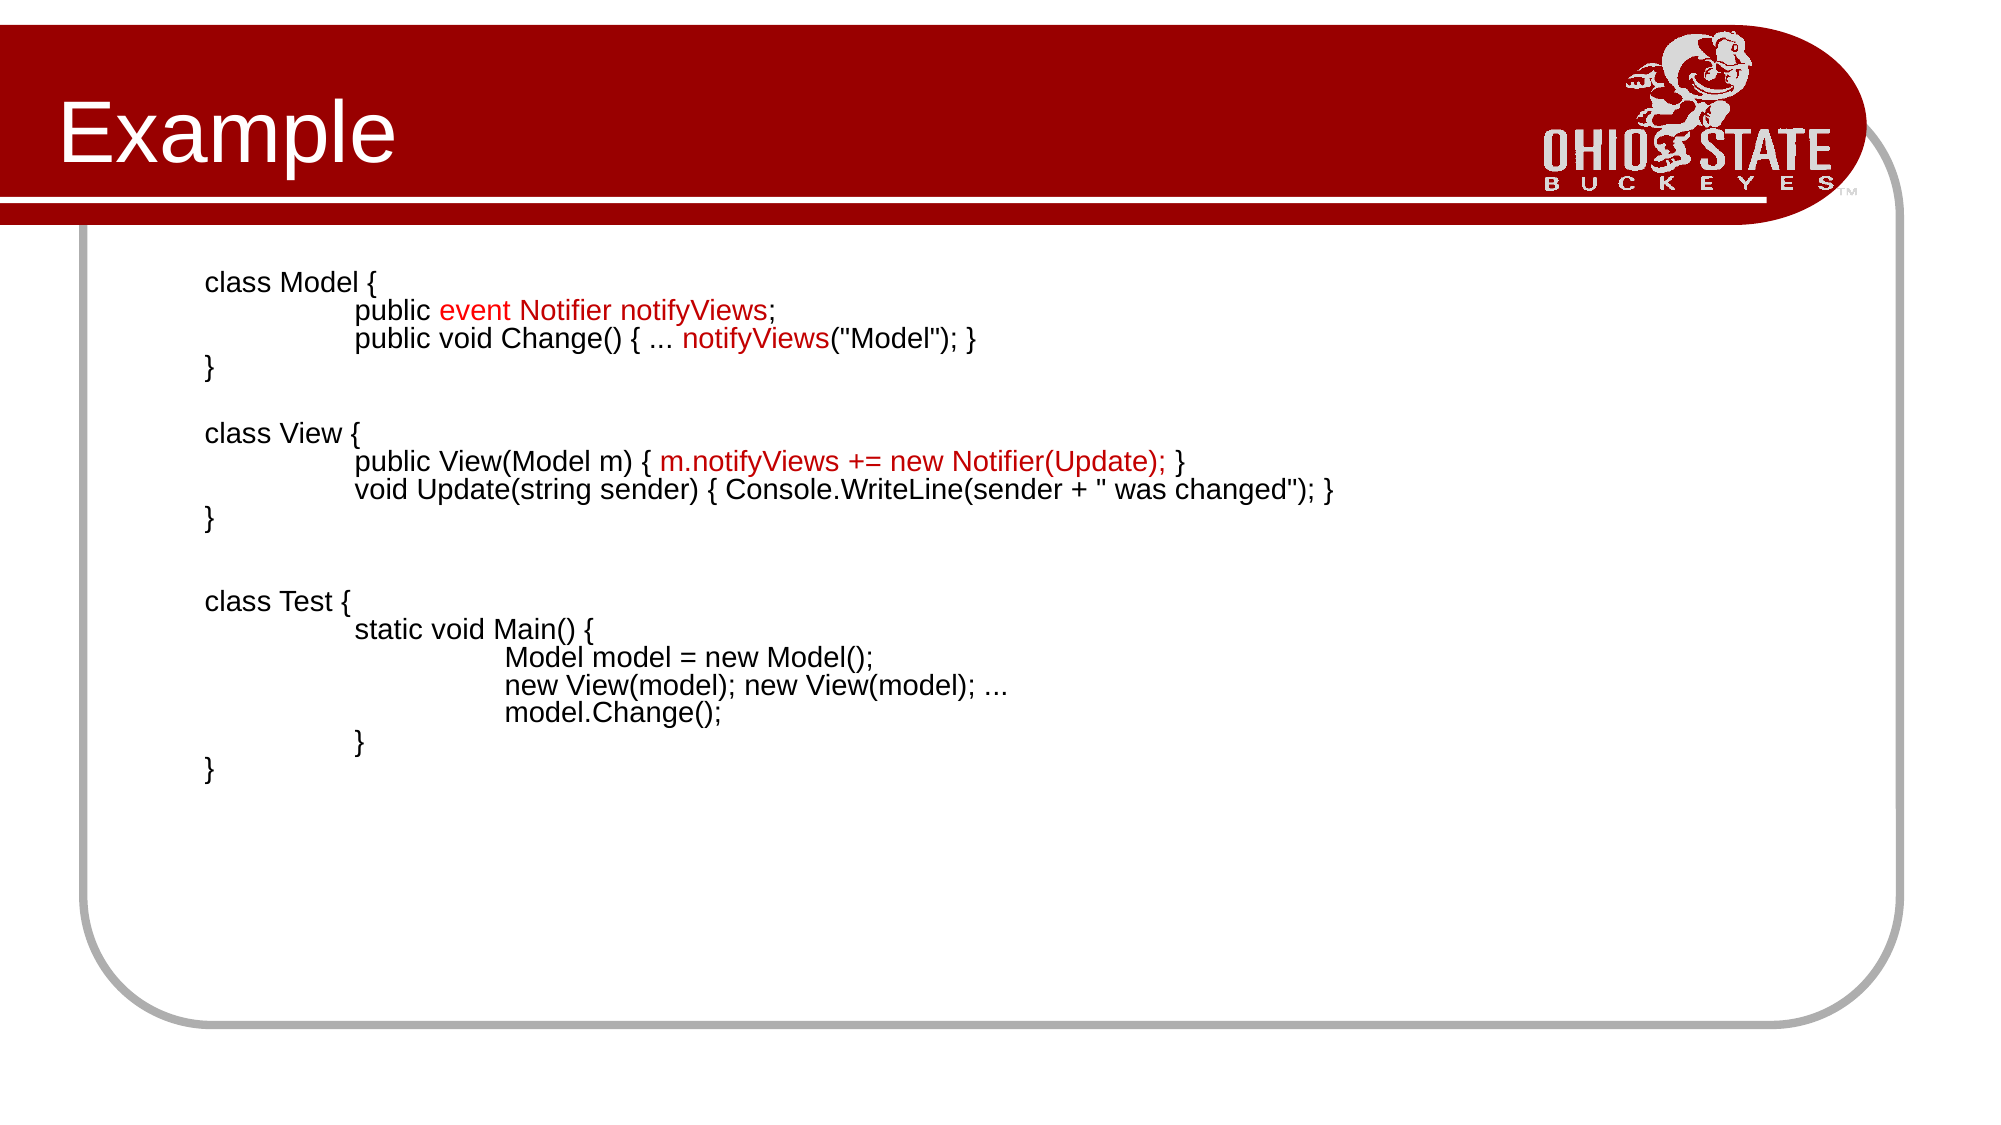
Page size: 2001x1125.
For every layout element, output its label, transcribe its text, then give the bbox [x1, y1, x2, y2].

title Example [42, 37, 1601, 188]
list class Model { public event Notifier notifyViews; public void Change() { ... notifyViews("Model"); } } class View { public View(Model m) { m.notifyViews += new Notifier(Update); } void Update(string sender) { Console.WriteLine(sender + " was changed"); } } class Test { static void Main() { Model model = new Model(); new View(model); new View(model); ... model.Change(); } } [133, 262, 1867, 988]
